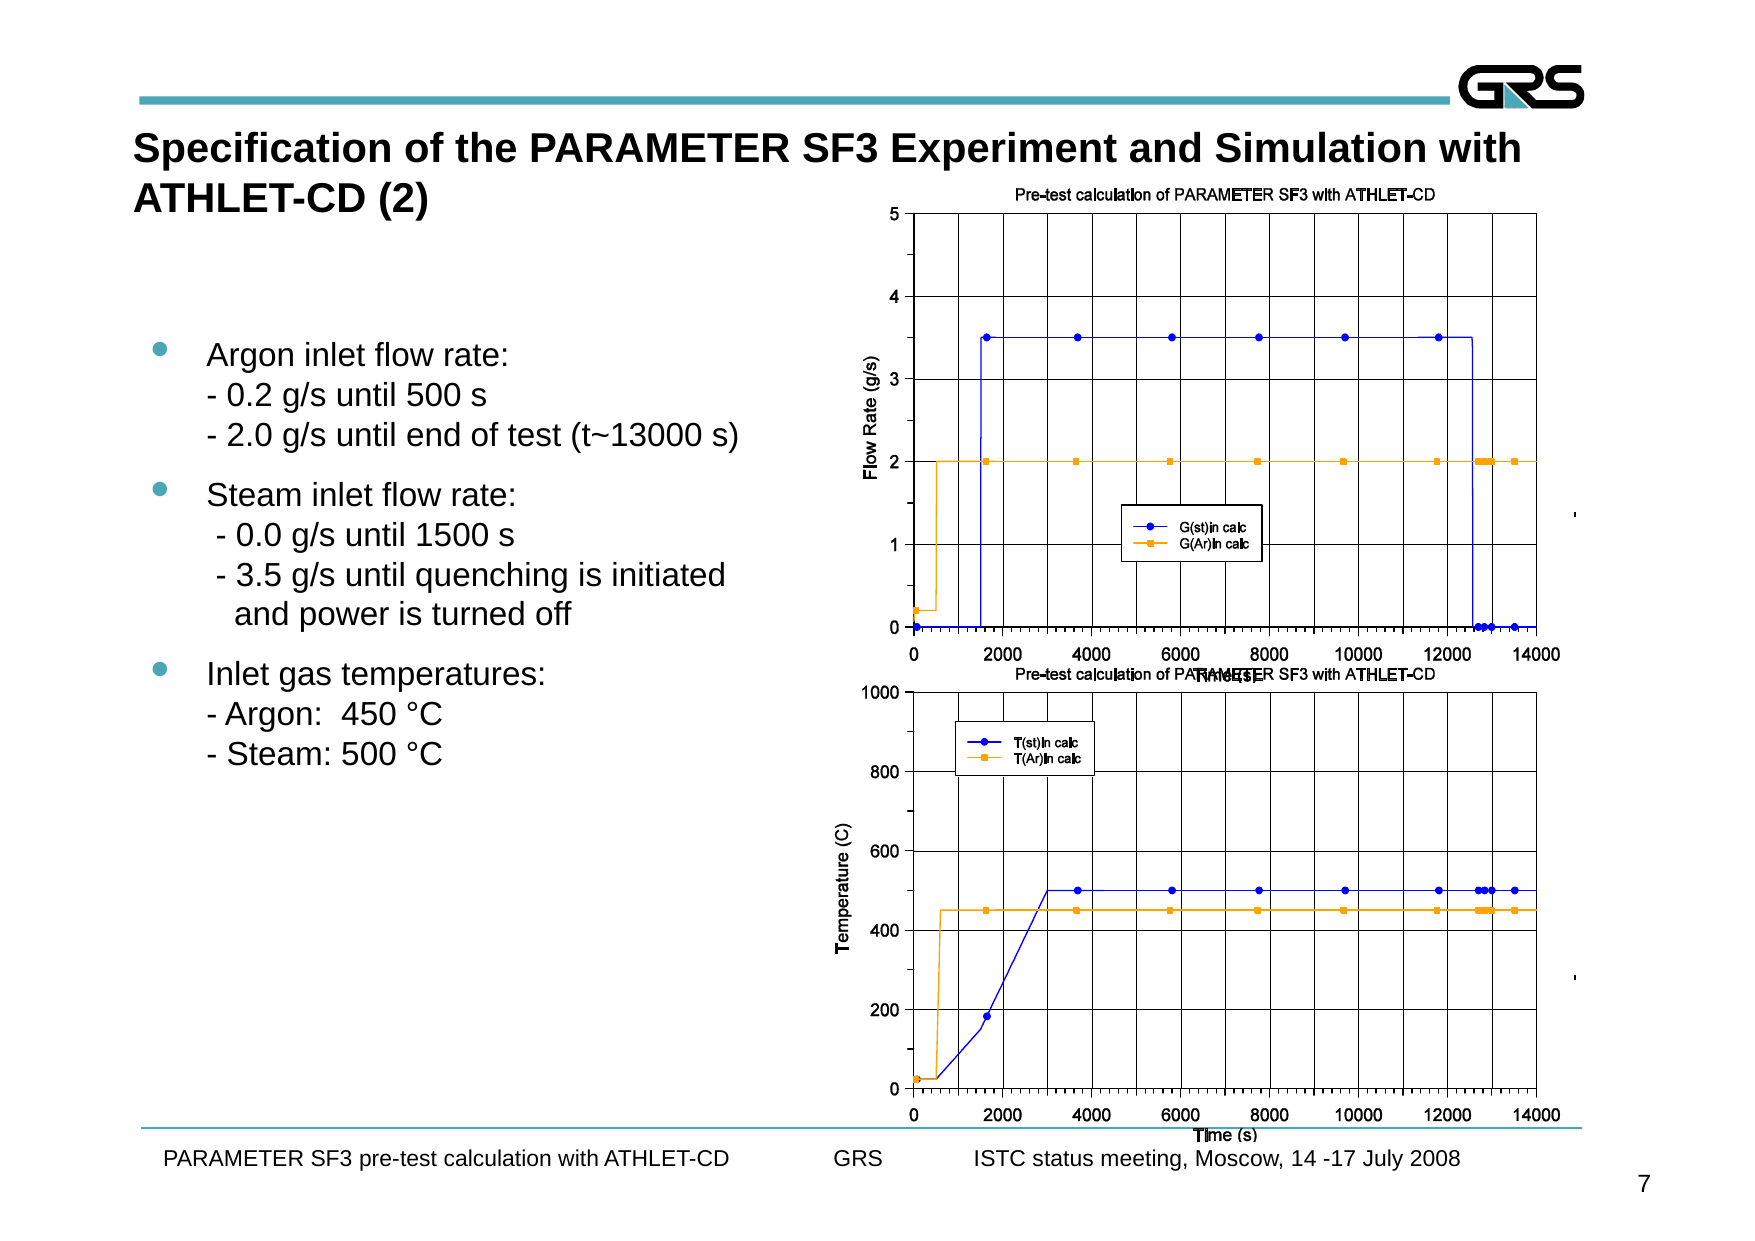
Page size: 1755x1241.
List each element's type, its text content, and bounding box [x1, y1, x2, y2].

footer PARAMETER SF3 pre-test calculation with ATHLET-CD GRS ISTC status meeting, Moscow, 14 -17 July 2008 [141, 1139, 1257, 1176]
title Specification of the PARAMETER SF3 Experiment and Simulation with ATHLET-CD (2) [132, 135, 1574, 207]
picture [832, 184, 1579, 1142]
list Argon inlet flow rate: - 0.2 g/s until 500 s - 2.0 g/s until end of test (t~13000 s) Steam inlet flow rate: - 0.0 g/s until 1500 s - 3.5 g/s until quenching is initiated and power is turned off Inlet gas temperatures: - Argon: 450 °C - Steam: 500 °C [144, 273, 752, 1019]
slide_number 7 [1257, 1149, 1667, 1216]
